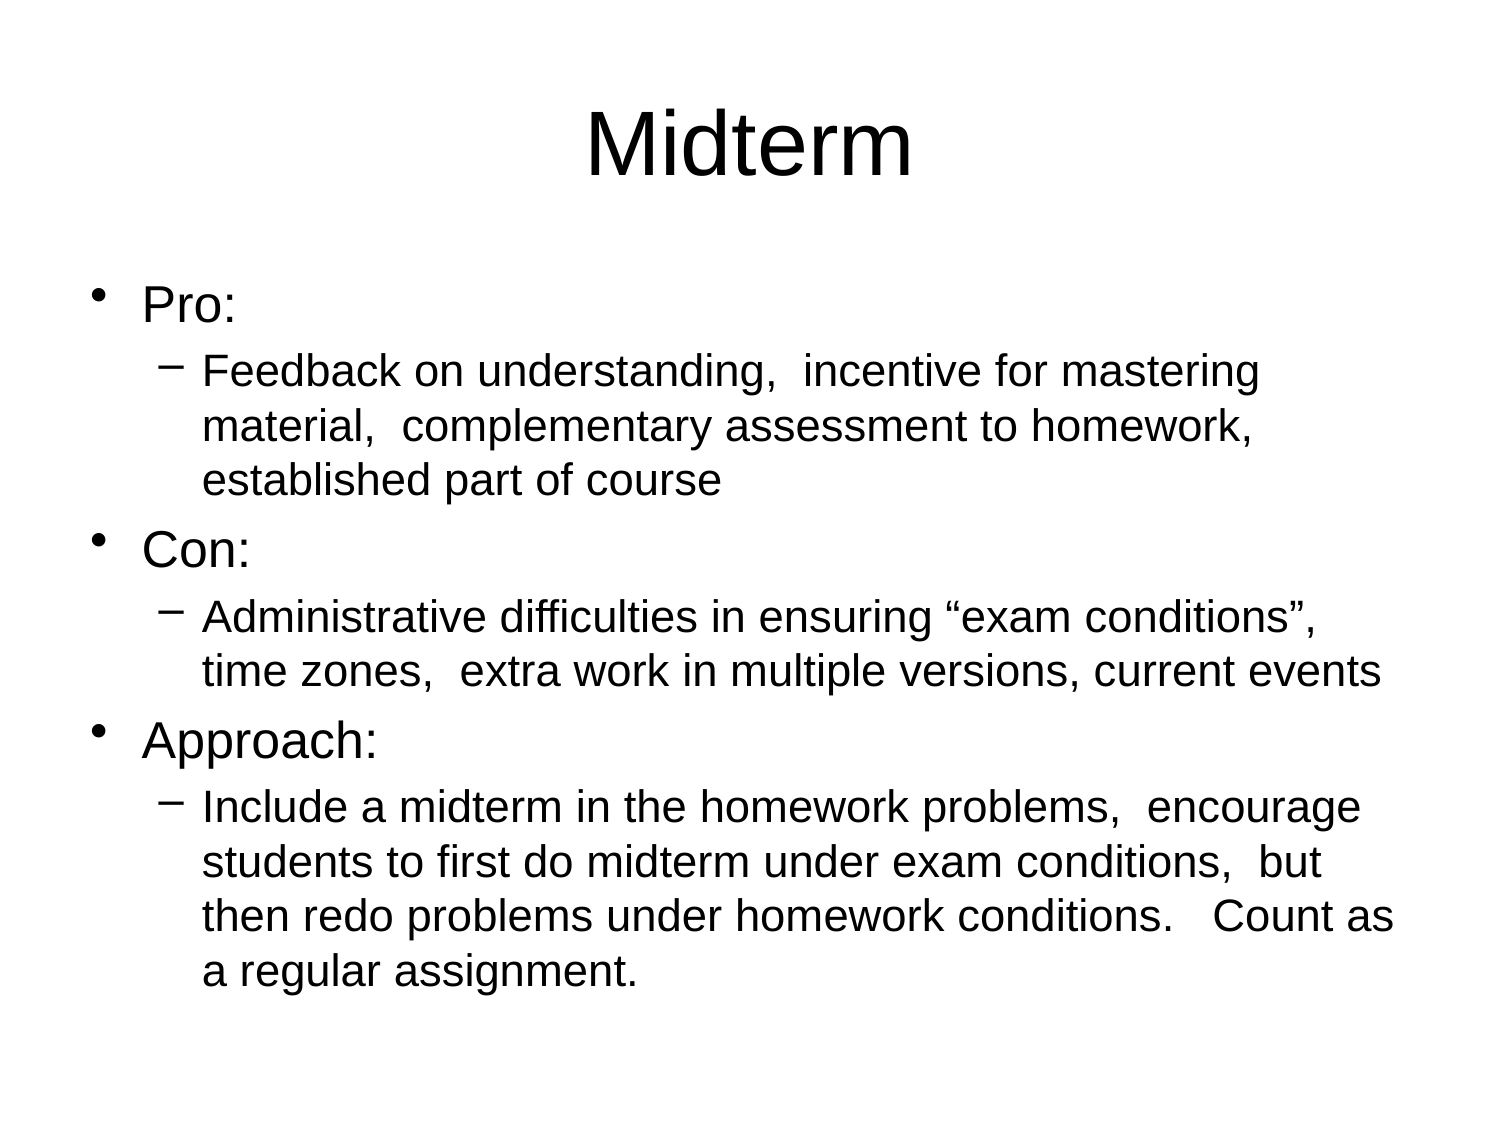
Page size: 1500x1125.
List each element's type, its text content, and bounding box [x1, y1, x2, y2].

list Pro: Feedback on understanding, incentive for mastering material, complementary assessment to homework, established part of course Con: Administrative difficulties in ensuring “exam conditions”, time zones, extra work in multiple versions, current events Approach: Include a midterm in the homework problems, encourage students to first do midterm under exam conditions, but then redo problems under homework conditions. Count as a regular assignment. [75, 262, 1425, 1005]
title Midterm [75, 45, 1425, 233]
